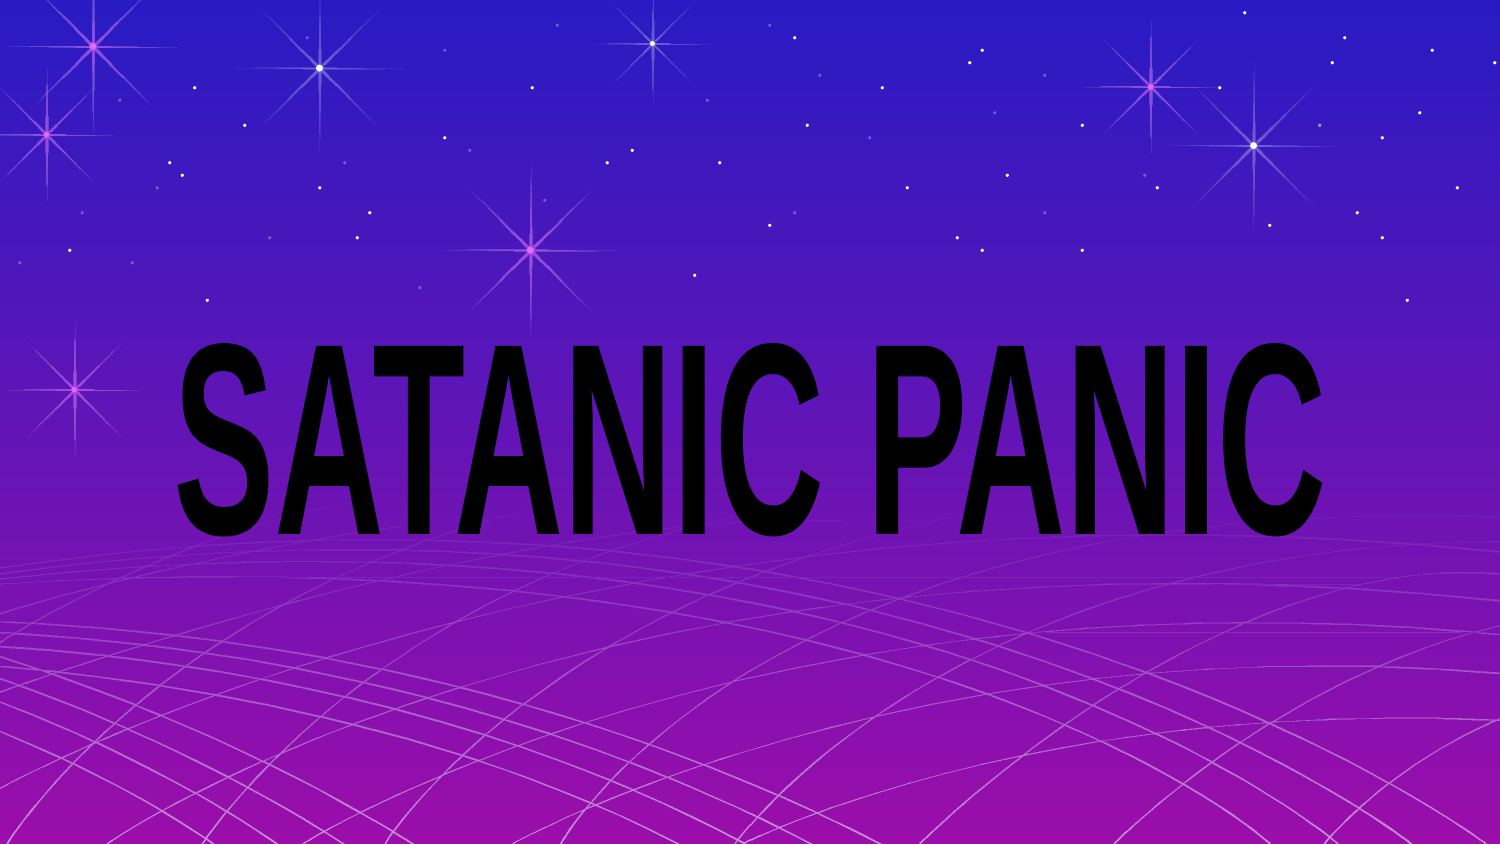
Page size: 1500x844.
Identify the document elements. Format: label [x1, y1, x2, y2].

text_box [0, 334, 1500, 402]
